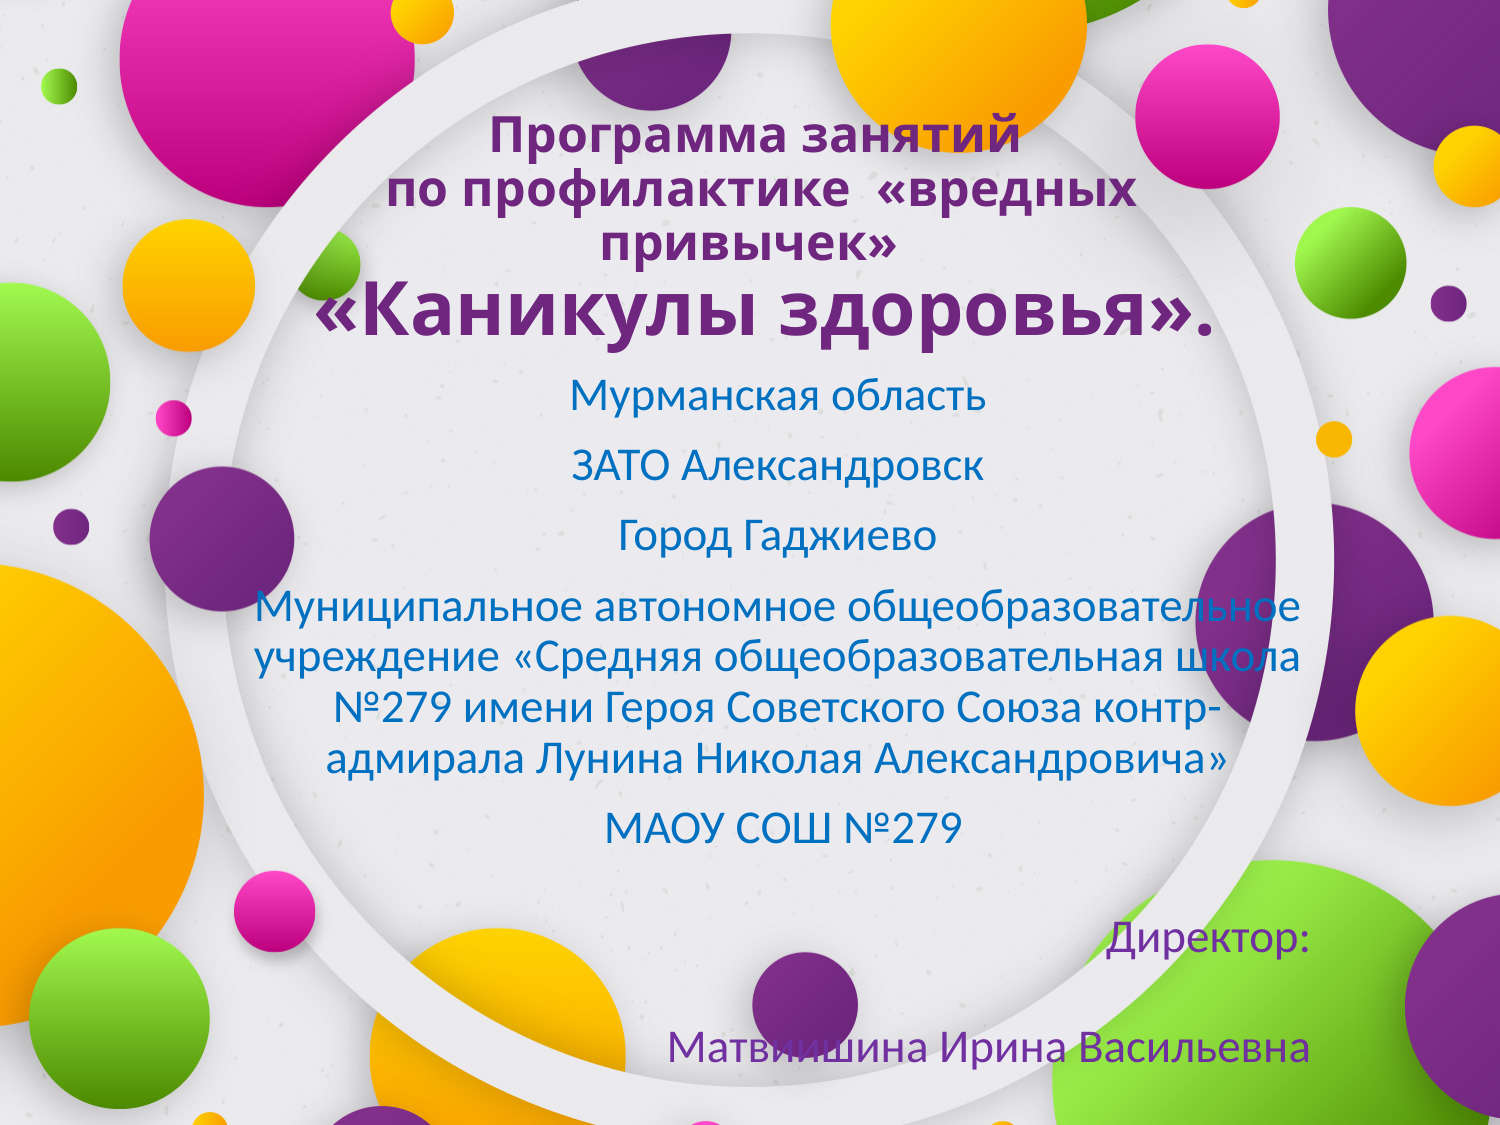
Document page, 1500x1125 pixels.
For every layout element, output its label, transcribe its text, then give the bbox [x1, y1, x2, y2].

title Программа занятий по профилактике «вредных привычек» «Каникулы здоровья». [203, 124, 1308, 360]
picture [0, 0, 1500, 1125]
subtitle Мурманская область ЗАТО Александровск Город Гаджиево Муниципальное автономное общеобразовательное учреждение «Средняя общеобразовательная школа №279 имени Героя Советского Союза контр-адмирала Лунина Николая Александровича» МАОУ СОШ №279 Директор: Матвиишина Ирина Васильевна [229, 362, 1327, 1125]
